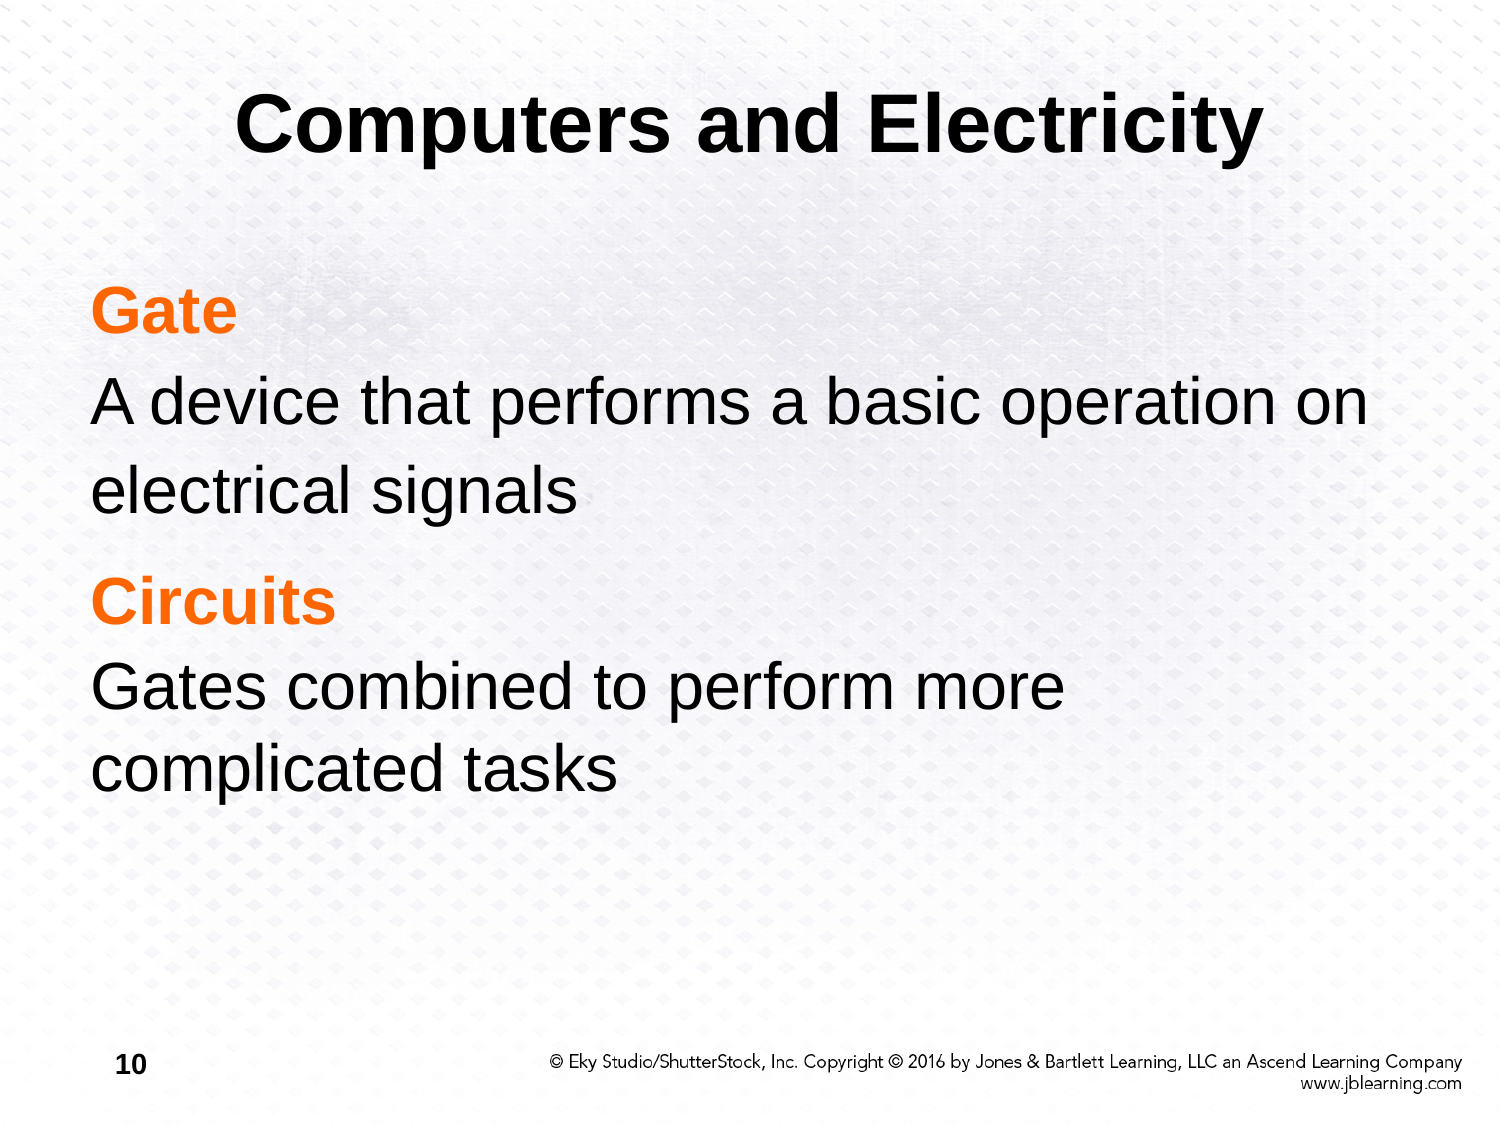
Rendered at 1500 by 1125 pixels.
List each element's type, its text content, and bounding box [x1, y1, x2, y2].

list Gate A device that performs a basic operation on electrical signals Circuits Gates combined to perform more complicated tasks [75, 275, 1425, 1025]
slide_number 10 [99, 1037, 450, 1091]
picture [0, 0, 1500, 1125]
title Computers and Electricity [137, 24, 1363, 213]
